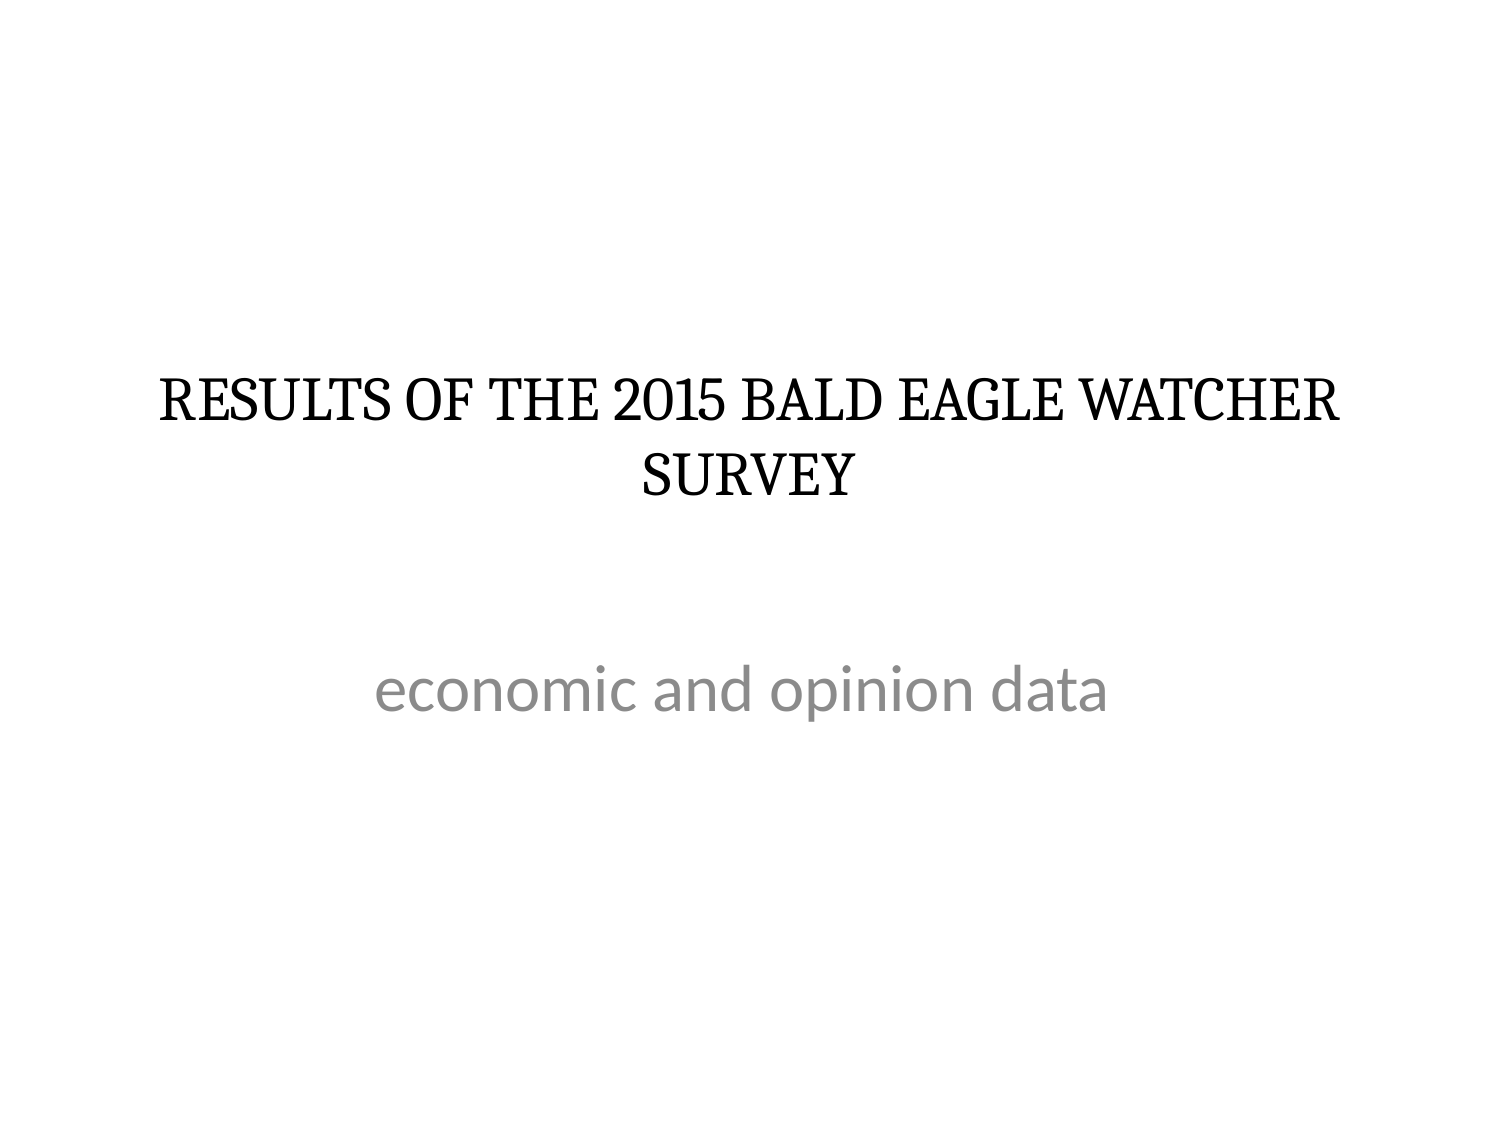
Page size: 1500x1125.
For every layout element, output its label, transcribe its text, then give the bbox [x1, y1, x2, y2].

title Results of the 2015 Bald Eagle Watcher Survey [112, 349, 1388, 591]
subtitle economic and opinion data [225, 637, 1275, 925]
